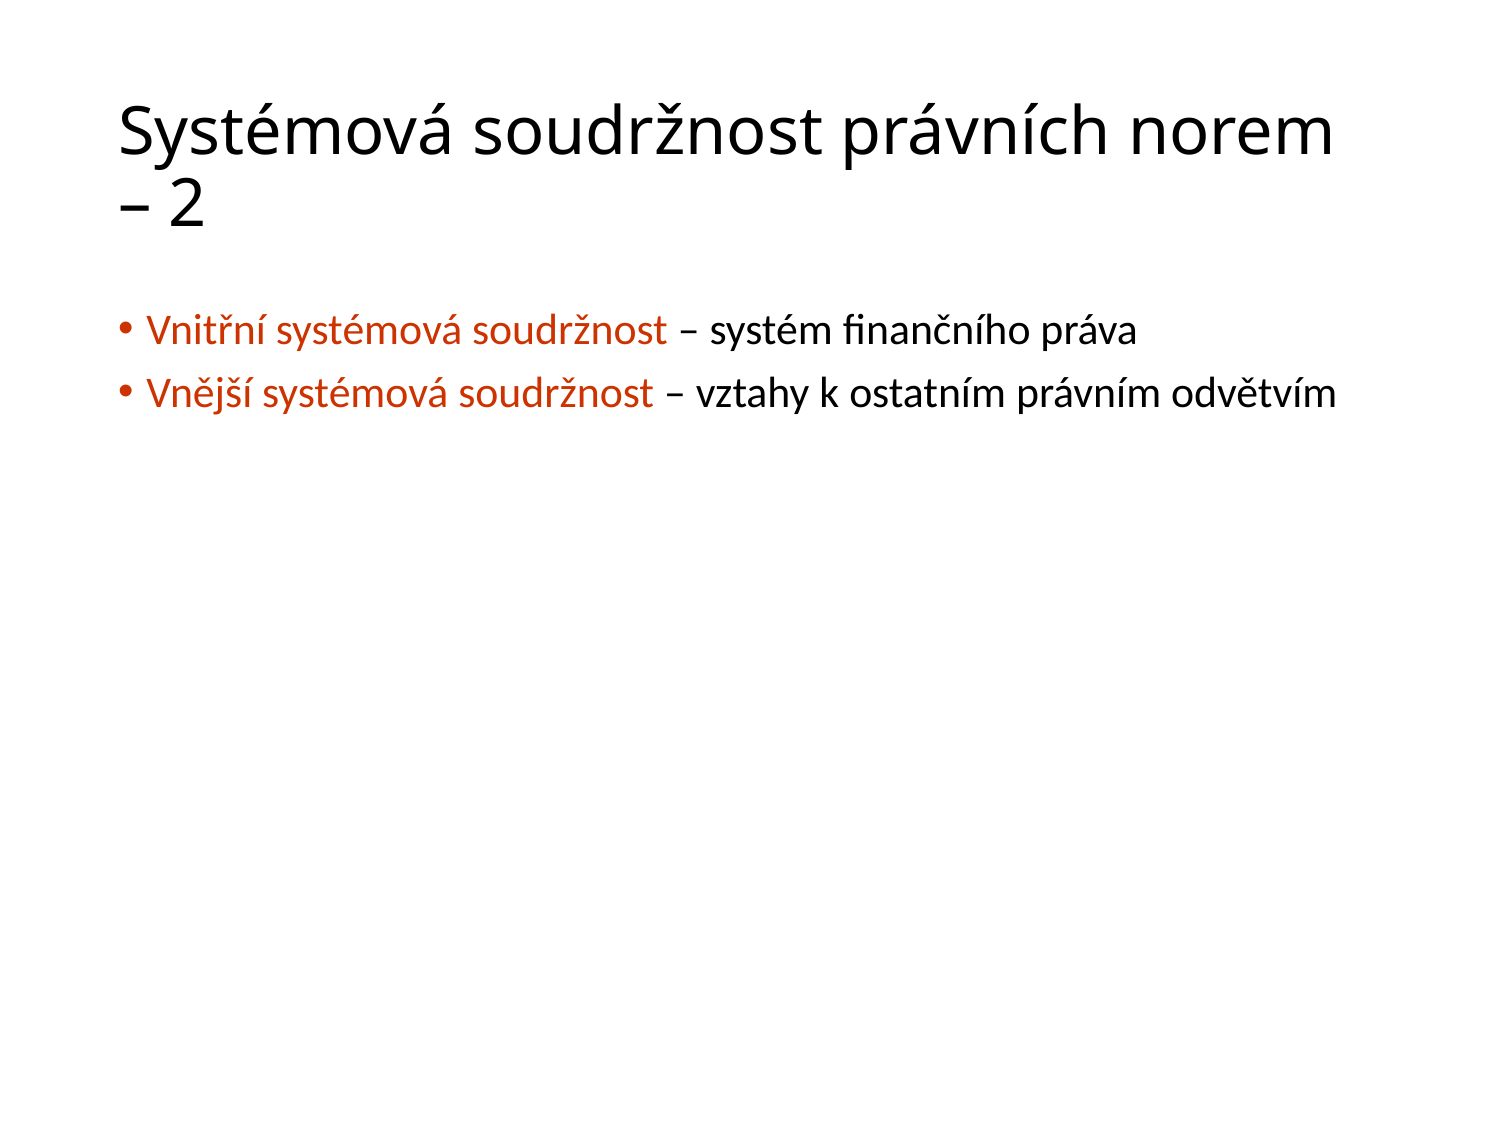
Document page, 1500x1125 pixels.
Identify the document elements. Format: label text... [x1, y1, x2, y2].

list Vnitřní systémová soudržnost – systém finančního práva Vnější systémová soudržnost – vztahy k ostatním právním odvětvím [103, 299, 1397, 1014]
title Systémová soudržnost právních norem – 2 [103, 59, 1397, 278]
